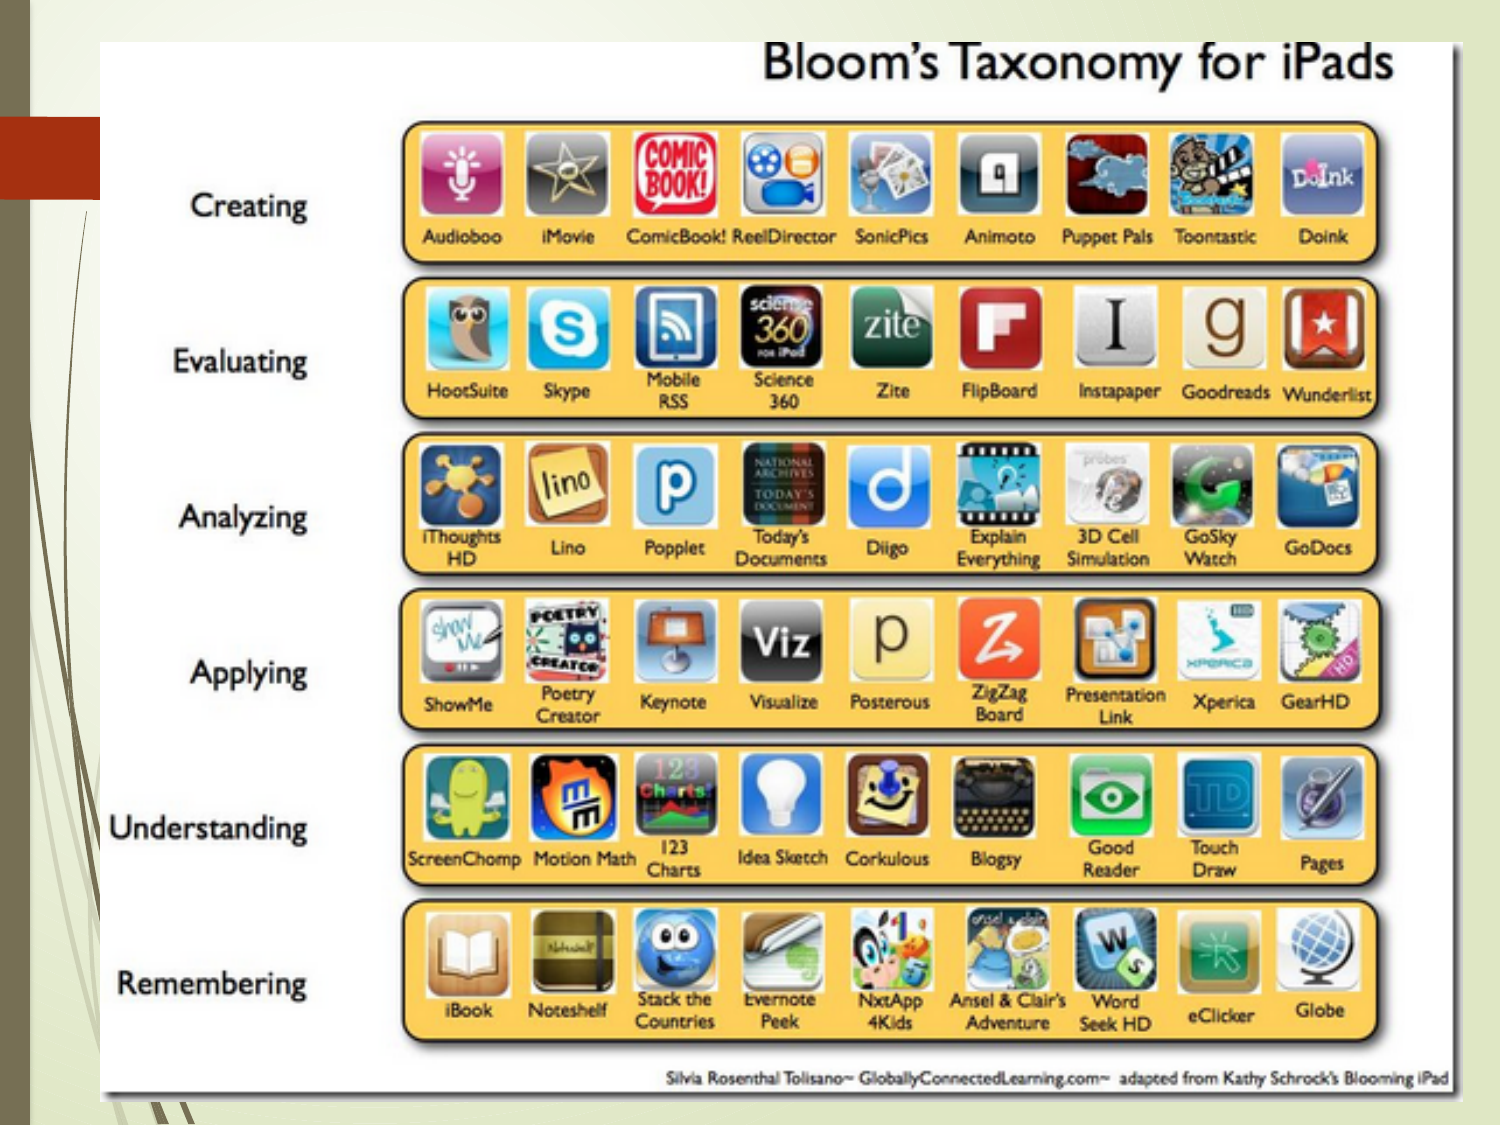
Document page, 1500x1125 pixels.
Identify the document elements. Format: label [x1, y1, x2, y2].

picture [100, 42, 1463, 1102]
